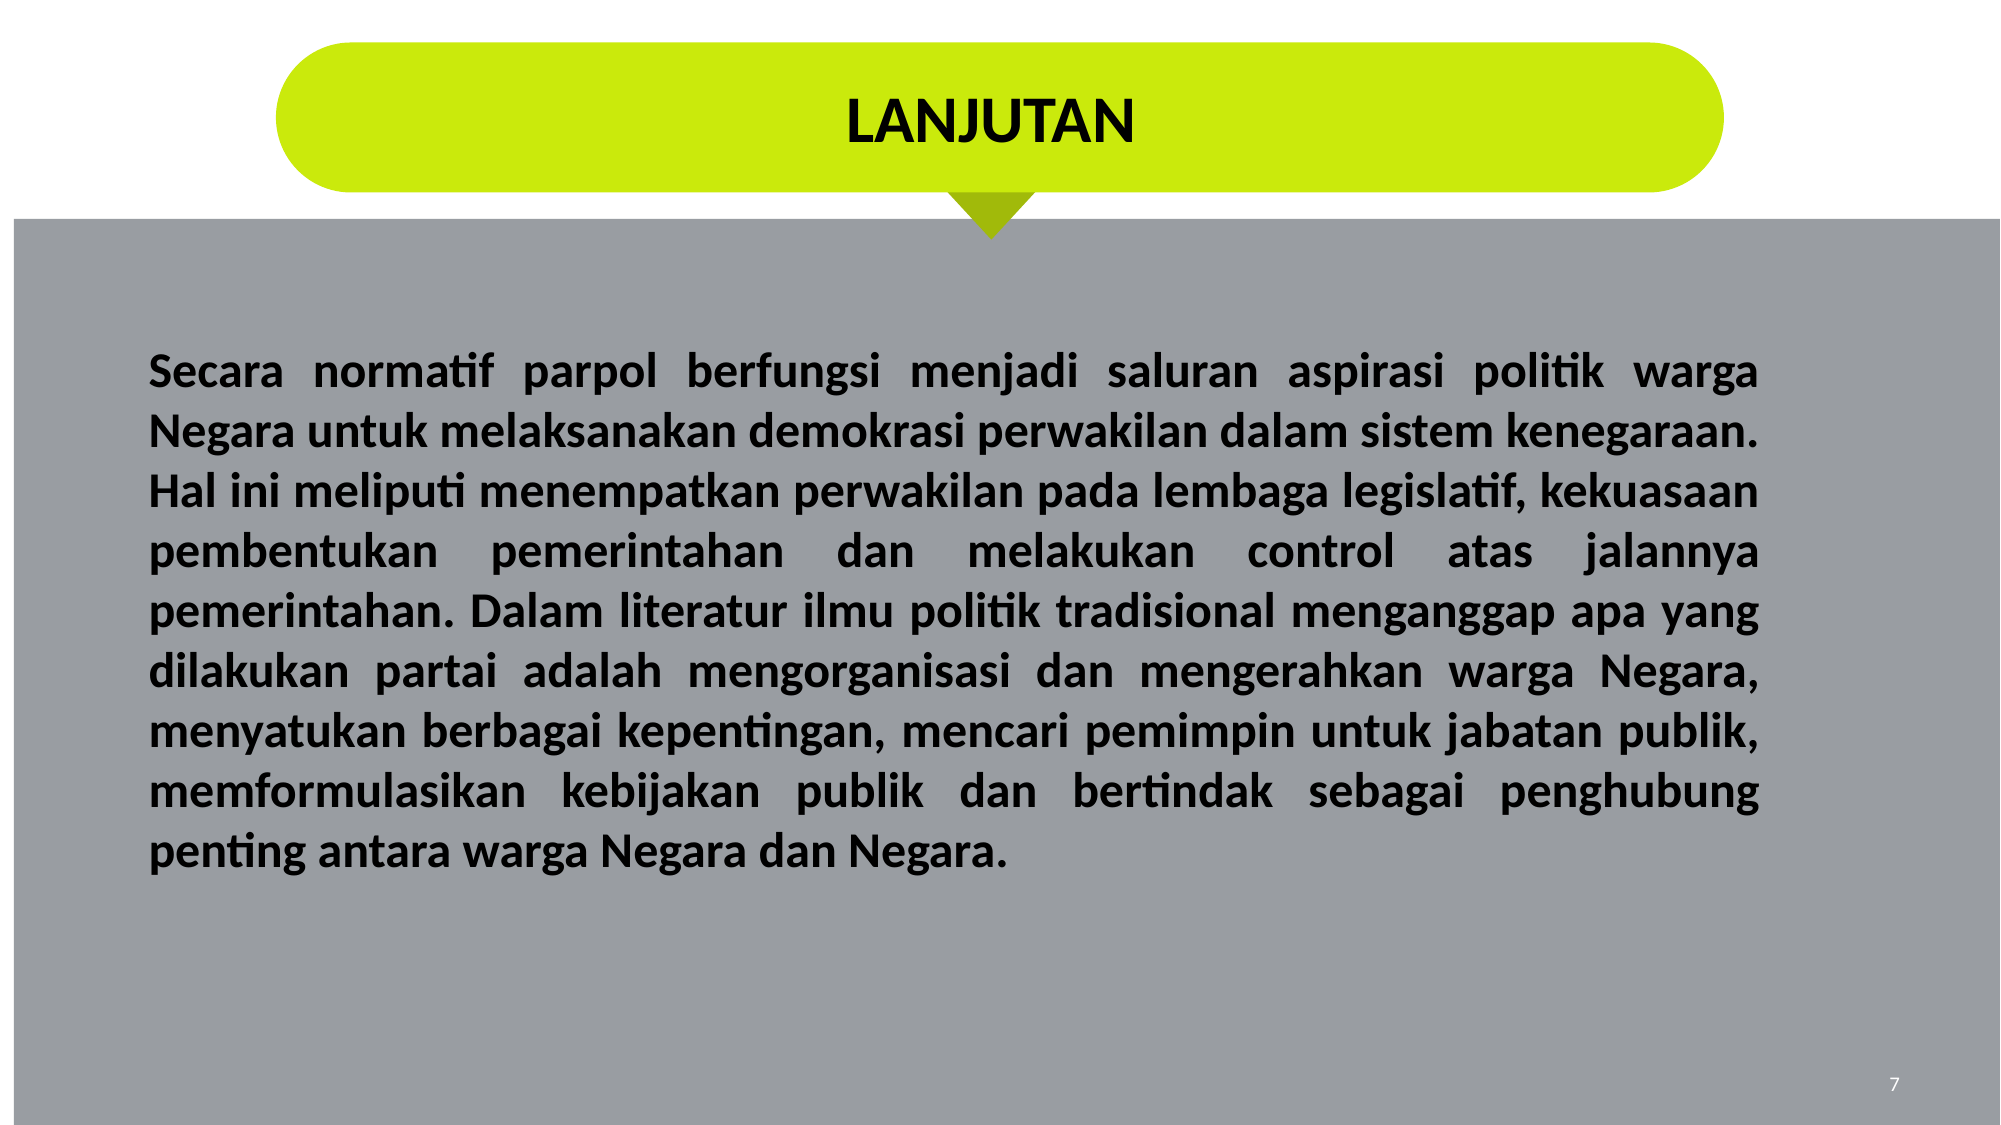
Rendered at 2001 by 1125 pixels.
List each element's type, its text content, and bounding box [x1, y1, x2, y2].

text_box [13, 218, 2000, 1125]
text_box [290, 164, 1710, 194]
text_box [293, 41, 1707, 68]
text_box [1715, 79, 1725, 156]
text_box Secara normatif parpol berfungsi menjadi saluran aspirasi politik warga Negara untuk melaksanakan demokrasi perwakilan dalam sistem kenegaraan. Hal ini meliputi menempatkan perwakilan pada lembaga legislatif, kekuasaan pembentukan pemerintahan dan melakukan control atas jalannya pemerintahan. Dalam literatur ilmu politik tradisional menganggap apa yang dilakukan partai adalah mengorganisasi dan mengerahkan warga Negara, menyatukan berbagai kepentingan, mencari pemimpin untuk jabatan publik, memformulasikan kebijakan publik dan bertindak sebagai penghubung penting antara warga Negara dan Negara. [133, 329, 1776, 885]
text_box LANJUTAN [268, 68, 1715, 164]
slide_number 7 [1855, 1057, 1934, 1110]
text_box [947, 194, 1035, 242]
